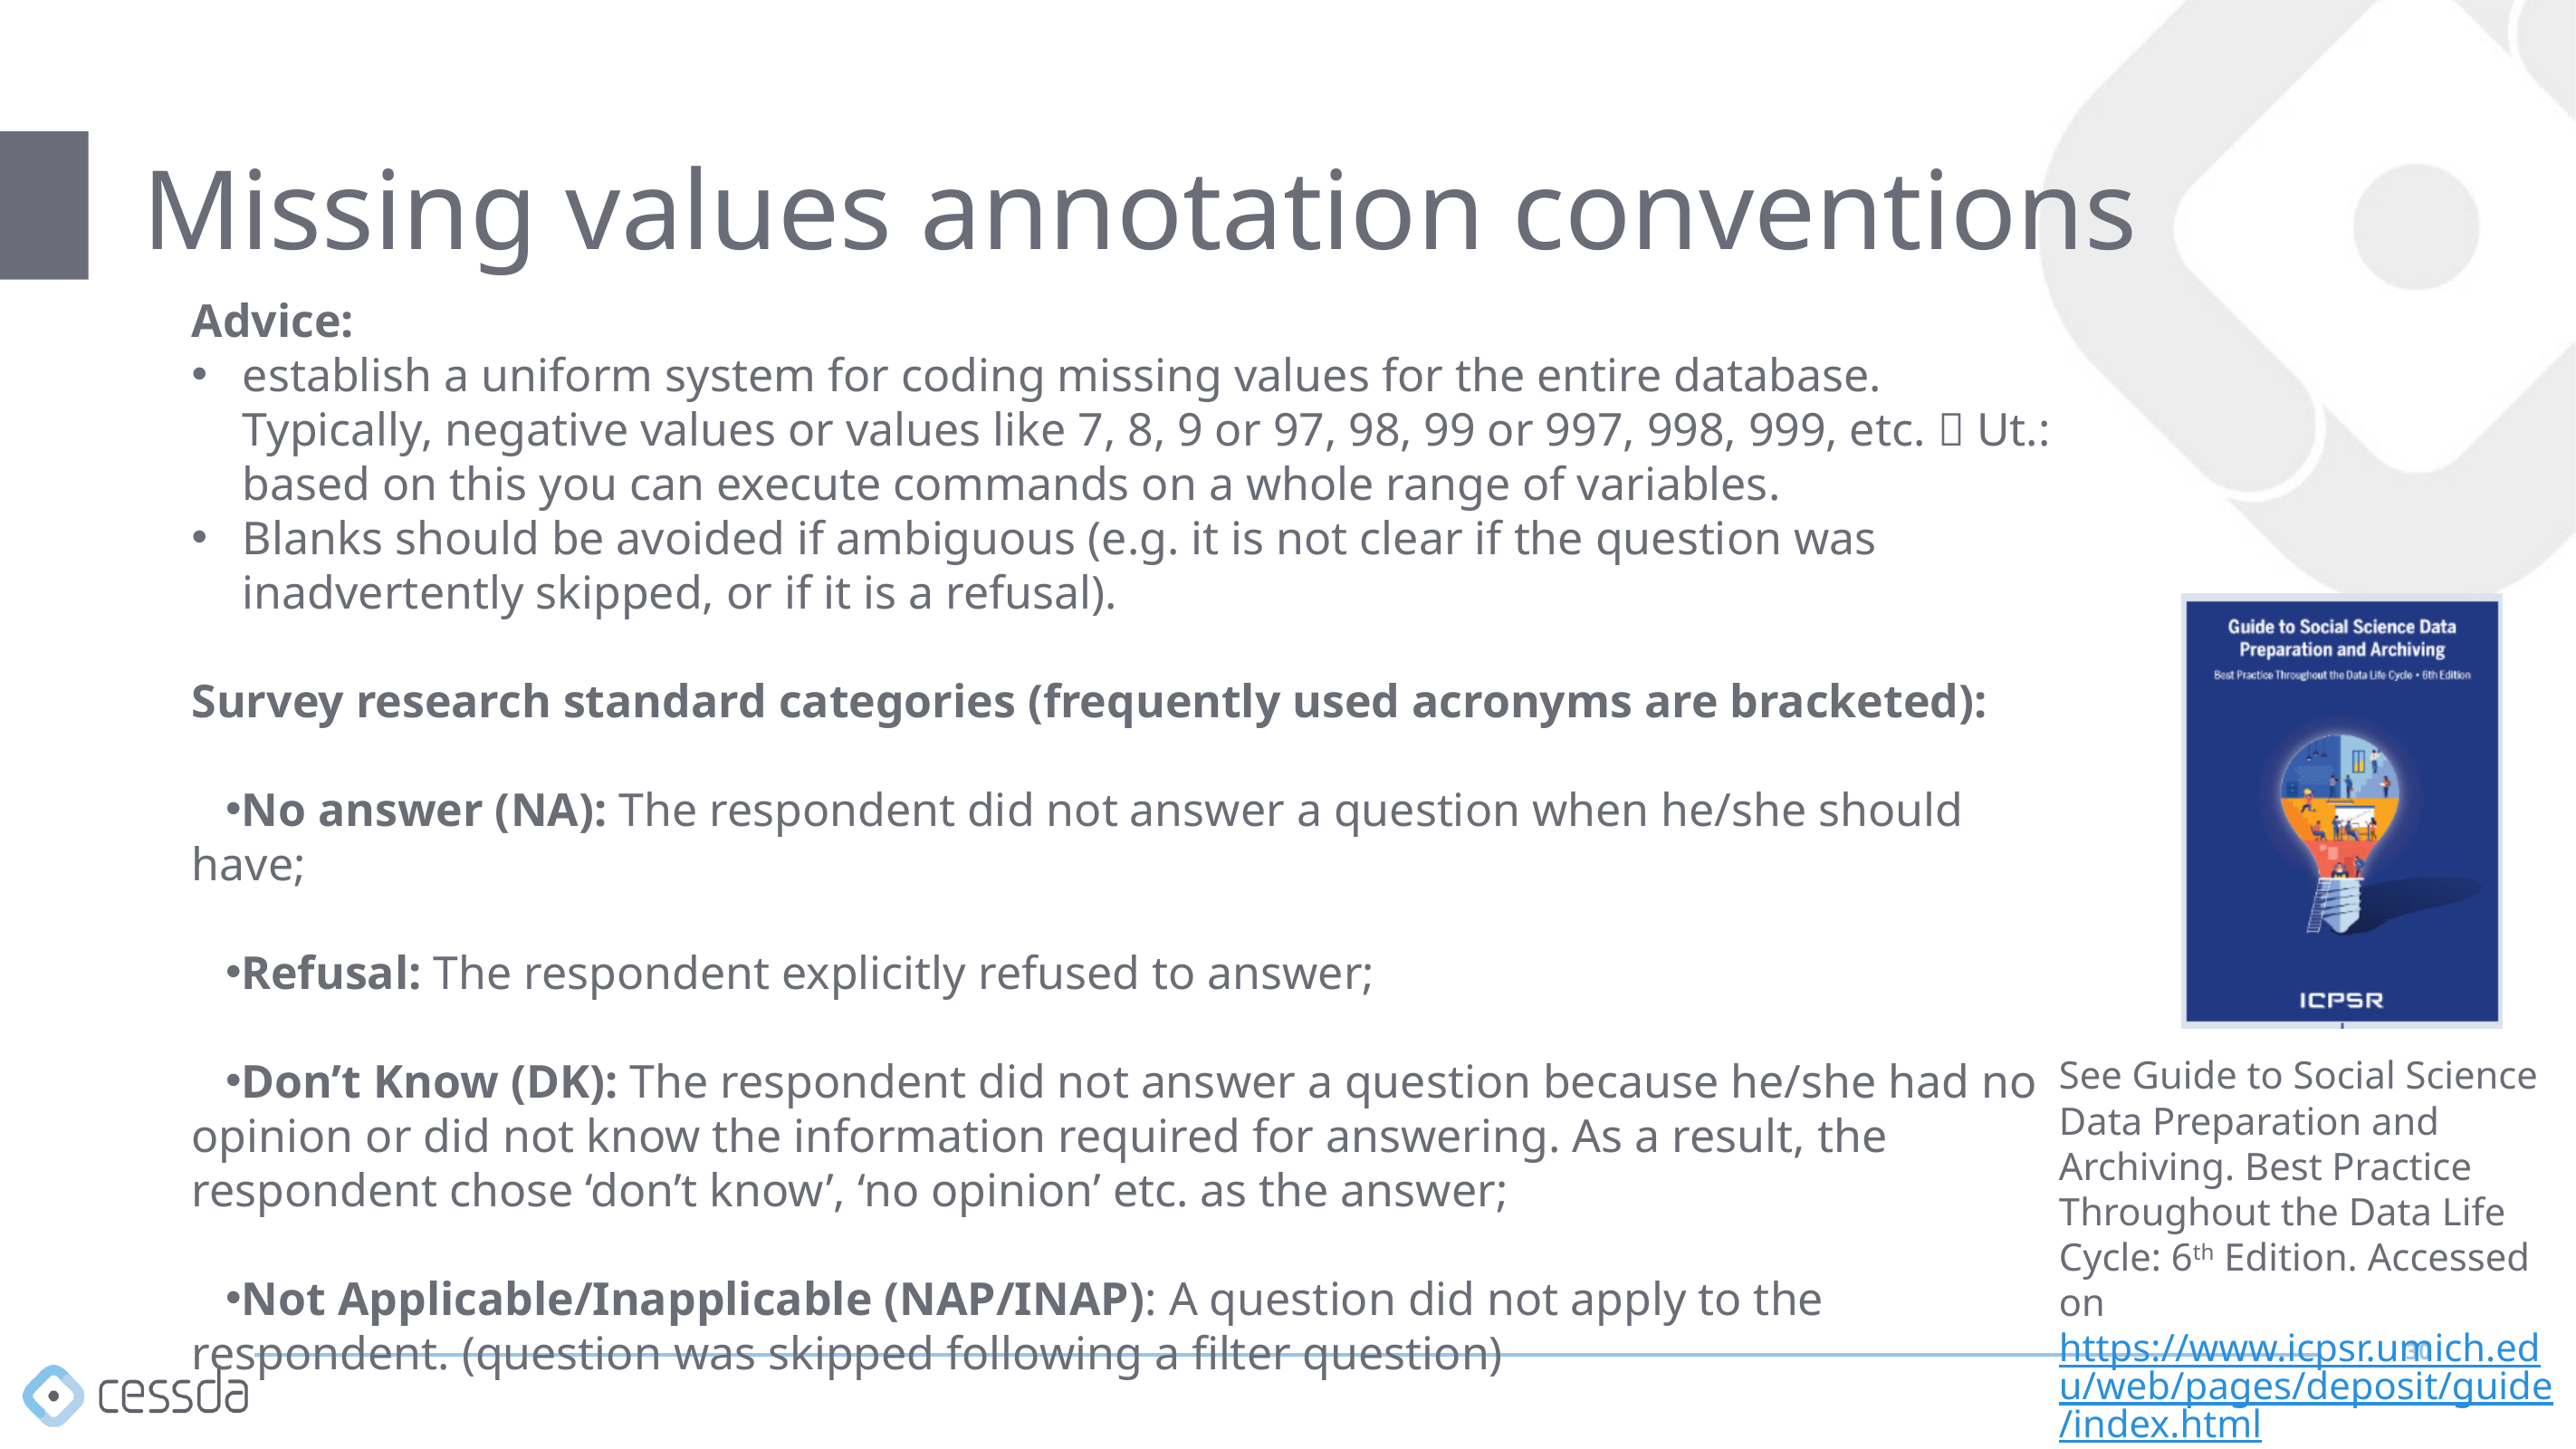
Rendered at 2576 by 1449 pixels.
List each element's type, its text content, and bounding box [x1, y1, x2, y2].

title Missing values annotation conventions [134, 130, 2322, 281]
text_box Advice: establish a uniform system for coding missing values for the entire database. Typically, negative values or values like 7, 8, 9 or 97, 98, 99 or 997, 998, 999, etc.  Ut.: based on this you can execute commands on a whole range of variables. Blanks should be avoided if ambiguous (e.g. it is not clear if the question was inadvertently skipped, or if it is a refusal). Survey research standard categories (frequently used acronyms are bracketed): No answer (NA): The respondent did not answer a question when he/she should have; Refusal: The respondent explicitly refused to answer; Don’t Know (DK): The respondent did not answer a question because he/she had no opinion or did not know the information required for answering. As a result, the respondent chose ‘don’t know’, ‘no opinion’ etc. as the answer; Not Applicable/Inapplicable (NAP/INAP): A question did not apply to the respondent. (question was skipped following a filter question) [177, 231, 2074, 1387]
picture [0, 0, 2576, 1449]
list See Guide to Social Science Data Preparation and Archiving. Best Practice Throughout the Data Life Cycle: 6th Edition. Accessed on https://www.icpsr.umich.edu/web/pages/deposit/guide/index.html [2045, 1044, 2572, 1443]
slide_number 30 [2373, 1330, 2464, 1379]
